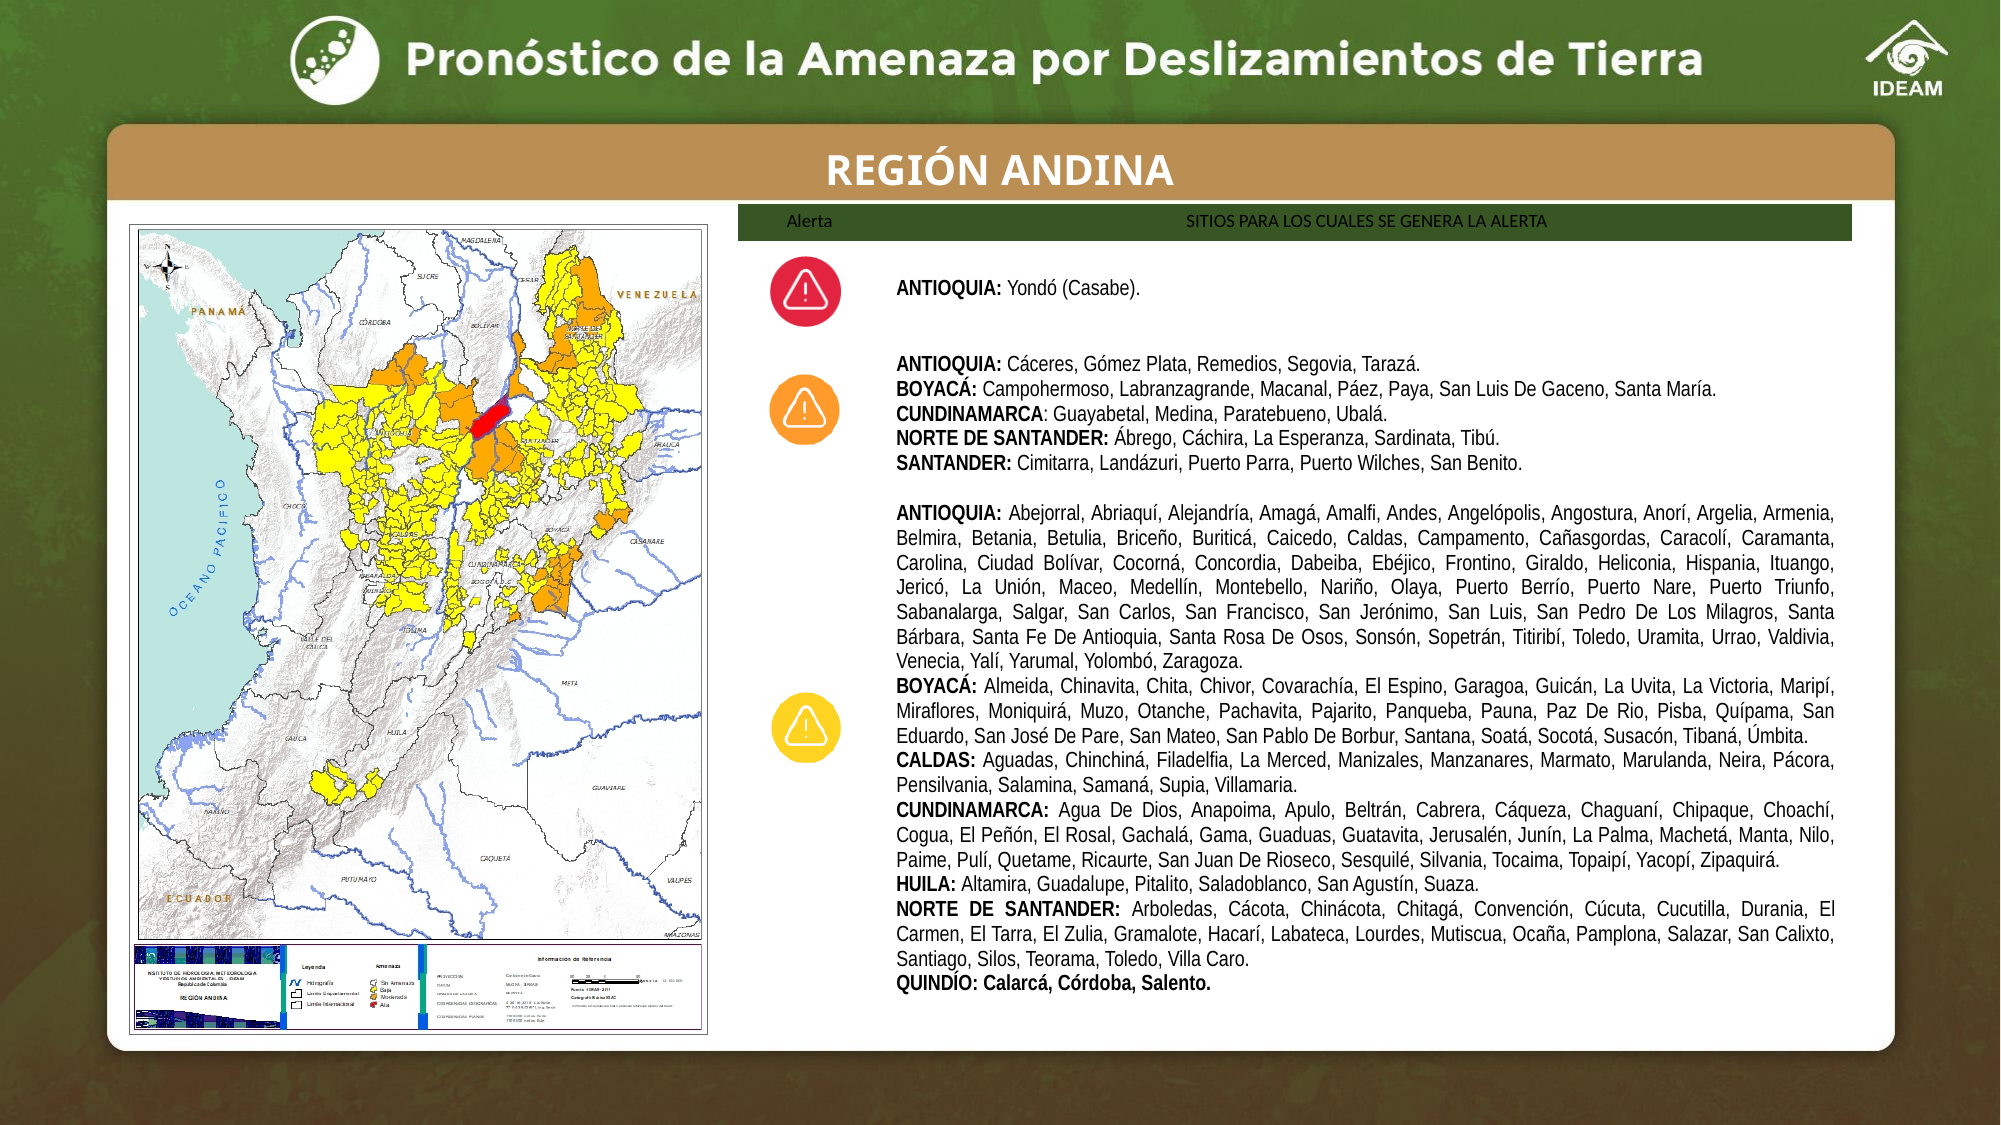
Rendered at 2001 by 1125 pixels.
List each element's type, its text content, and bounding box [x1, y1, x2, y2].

table_cell ANTIOQUIA: Abejorral, Abriaquí, Alejandría, Amagá, Amalfi, Andes, Angelópolis, Angostura, Anorí, Argelia, Armenia, Belmira, Betania, Betulia, Briceño, Buriticá, Caicedo, Caldas, Campamento, Cañasgordas, Caracolí, Caramanta, Carolina, Ciudad Bolívar, Cocorná, Concordia, Dabeiba, Ebéjico, Frontino, Giraldo, Heliconia, Hispania, Ituango, Jericó, La Unión, Maceo, Medellín, Montebello, Nariño, Olaya, Puerto Berrío, Puerto Nare, Puerto Triunfo, Sabanalarga, Salgar, San Carlos, San Francisco, San Jerónimo, San Luis, San Pedro De Los Milagros, Santa Bárbara, Santa Fe De Antioquia, Santa Rosa De Osos, Sonsón, Sopetrán, Titiribí, Toledo, Uramita, Urrao, Valdivia, Venecia, Yalí, Yarumal, Yolombó, Zaragoza. BOYACÁ: Almeida, Chinavita, Chita, Chivor, Covarachía, El Espino, Garagoa, Guicán, La Uvita, La Victoria, Maripí, Miraflores, Moniquirá, Muzo, Otanche, Pachavita, Pajarito, Panqueba, Pauna, Paz De Rio, Pisba, Quípama, San Eduardo, San José De Pare, San Mateo, San Pablo De Borbur, Santana, Soatá, Socotá, Susacón, Tibaná, Úmbita. CALDAS: Aguadas, Chinchiná, Filadelfia, La Merced, Manizales, Manzanares, Marmato, Marulanda, Neira, Pácora, Pensilvania, Salamina, Samaná, Supia, Villamaria. CUNDINAMARCA: Agua De Dios, Anapoima, Apulo, Beltrán, Cabrera, Cáqueza, Chaguaní, Chipaque, Choachí, Cogua, El Peñón, El Rosal, Gachalá, Gama, Guaduas, Guatavita, Jerusalén, Junín, La Palma, Machetá, Manta, Nilo, Paime, Pulí, Quetame, Ricaurte, San Juan De Rioseco, Sesquilé, Silvania, Tocaima, Topaipí, Yacopí, Zipaquirá. HUILA: Altamira, Guadalupe, Pitalito, Saladoblanco, San Agustín, Suaza. NORTE DE SANTANDER: Arboledas, Cácota, Chinácota, Chitagá, Convención, Cúcuta, Cucutilla, Durania, El Carmen, El Tarra, El Zulia, Gramalote, Hacarí, Labateca, Lourdes, Mutiscua, Ocaña, Pamplona, Salazar, San Calixto, Santiago, Silos, Teorama, Toledo, Villa Caro. QUINDÍO: Calarcá, Córdoba, Salento. [881, 493, 1852, 1003]
table_header SITIOS PARA LOS CUALES SE GENERA LA ALERTA [881, 204, 1852, 241]
text_box REGIÓN ANDINA [522, 128, 1477, 201]
table_cell [738, 241, 881, 334]
table_cell [738, 493, 881, 1003]
table_cell ANTIOQUIA: Yondó (Casabe). [881, 241, 1852, 334]
table_cell ANTIOQUIA: Cáceres, Gómez Plata, Remedios, Segovia, Tarazá. BOYACÁ: Campohermoso, Labranzagrande, Macanal, Páez, Paya, San Luis De Gaceno, Santa María. CUNDINAMARCA: Guayabetal, Medina, Paratebueno, Ubalá. NORTE DE SANTANDER: Ábrego, Cáchira, La Esperanza, Sardinata, Tibú. SANTANDER: Cimitarra, Landázuri, Puerto Parra, Puerto Wilches, San Benito. [881, 334, 1852, 493]
picture [0, 0, 2001, 1125]
table_header Alerta [738, 204, 881, 241]
table_cell [738, 334, 881, 493]
